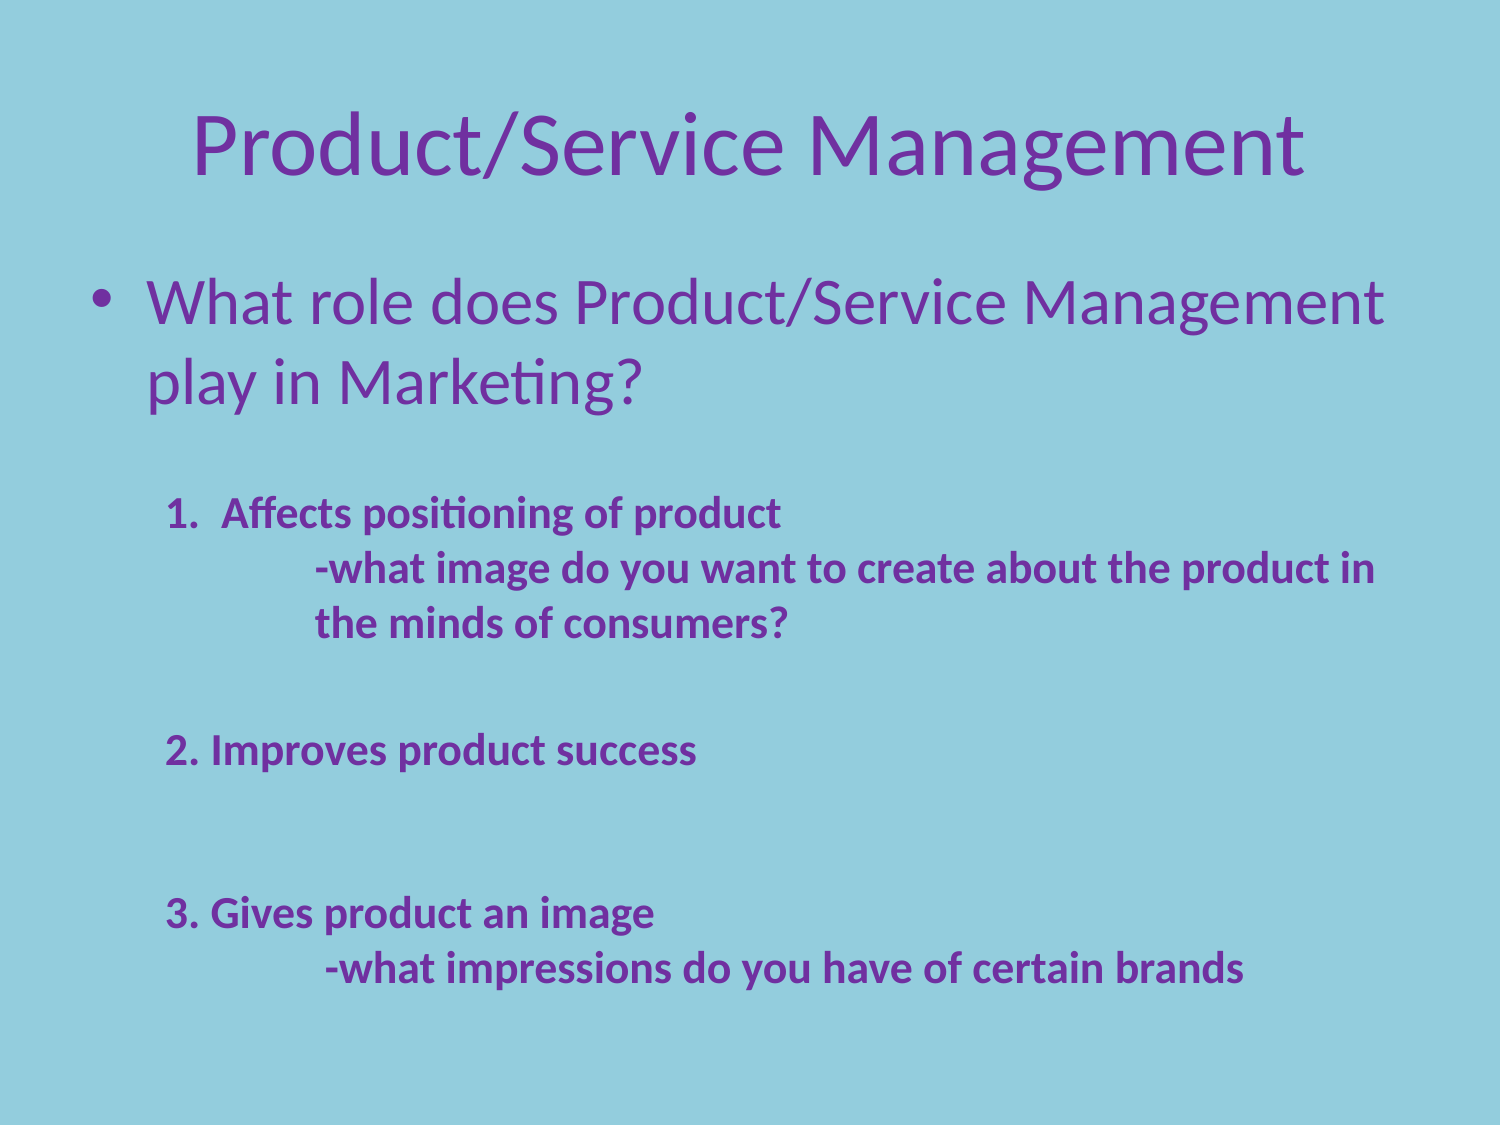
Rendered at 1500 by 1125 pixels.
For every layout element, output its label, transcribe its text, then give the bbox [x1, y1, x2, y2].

list What role does Product/Service Management play in Marketing? [74, 249, 1426, 476]
title Product/Service Management [74, 44, 1426, 233]
text_box 2. Improves product success [149, 712, 1500, 783]
text_box 3. Gives product an image -what impressions do you have of certain brands [149, 874, 1500, 1045]
text_box Affects positioning of product -what image do you want to create about the product in the minds of consumers? [149, 474, 1500, 655]
